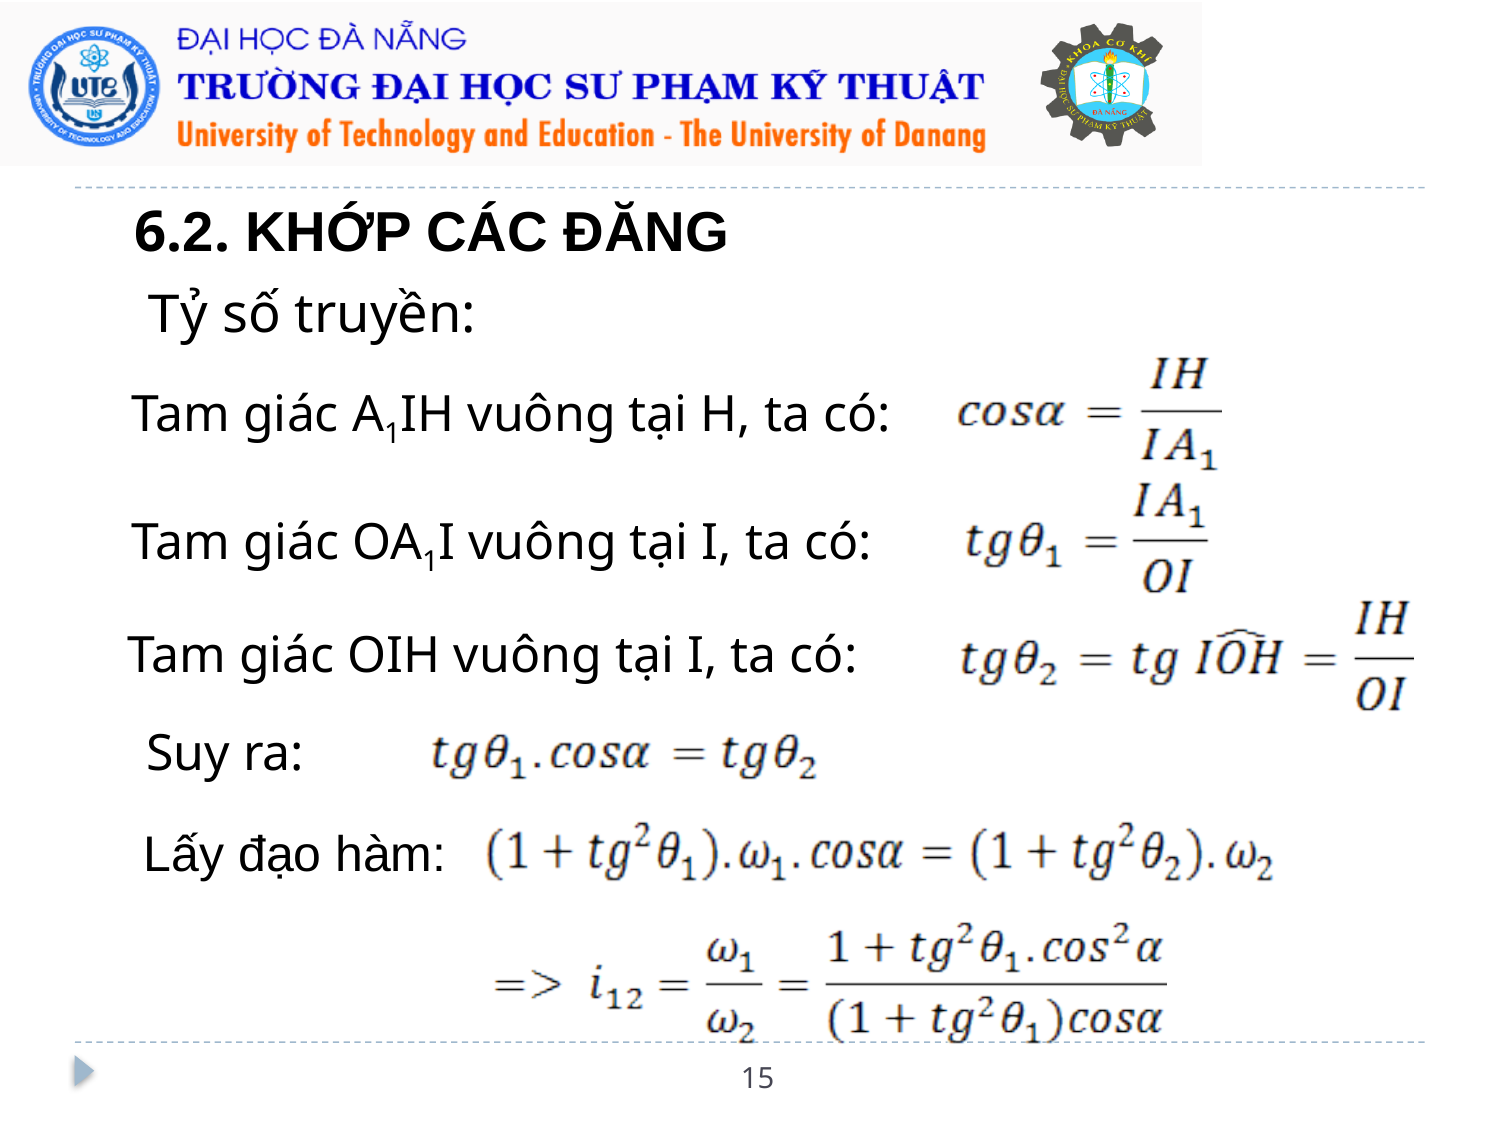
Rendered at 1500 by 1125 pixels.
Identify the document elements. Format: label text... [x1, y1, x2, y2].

picture [485, 817, 1279, 895]
text_box Tam giác OA1I vuông tại I, ta có: [117, 501, 888, 585]
slide_number 15 [595, 1065, 921, 1112]
text_box Lấy đạo hàm: [129, 813, 476, 889]
text_box Tam giác OIH vuông tại I, ta có: [112, 614, 873, 690]
list Tỷ số truyền: [132, 271, 536, 365]
text_box 6.2. KHỚP CÁC ĐĂNG [119, 187, 744, 271]
picture [957, 352, 1414, 720]
picture [431, 724, 824, 794]
text_box Tam giác A1IH vuông tại H, ta có: [117, 373, 920, 457]
picture [492, 918, 1168, 1052]
text_box Suy ra: [131, 713, 333, 788]
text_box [0, 0, 1208, 175]
